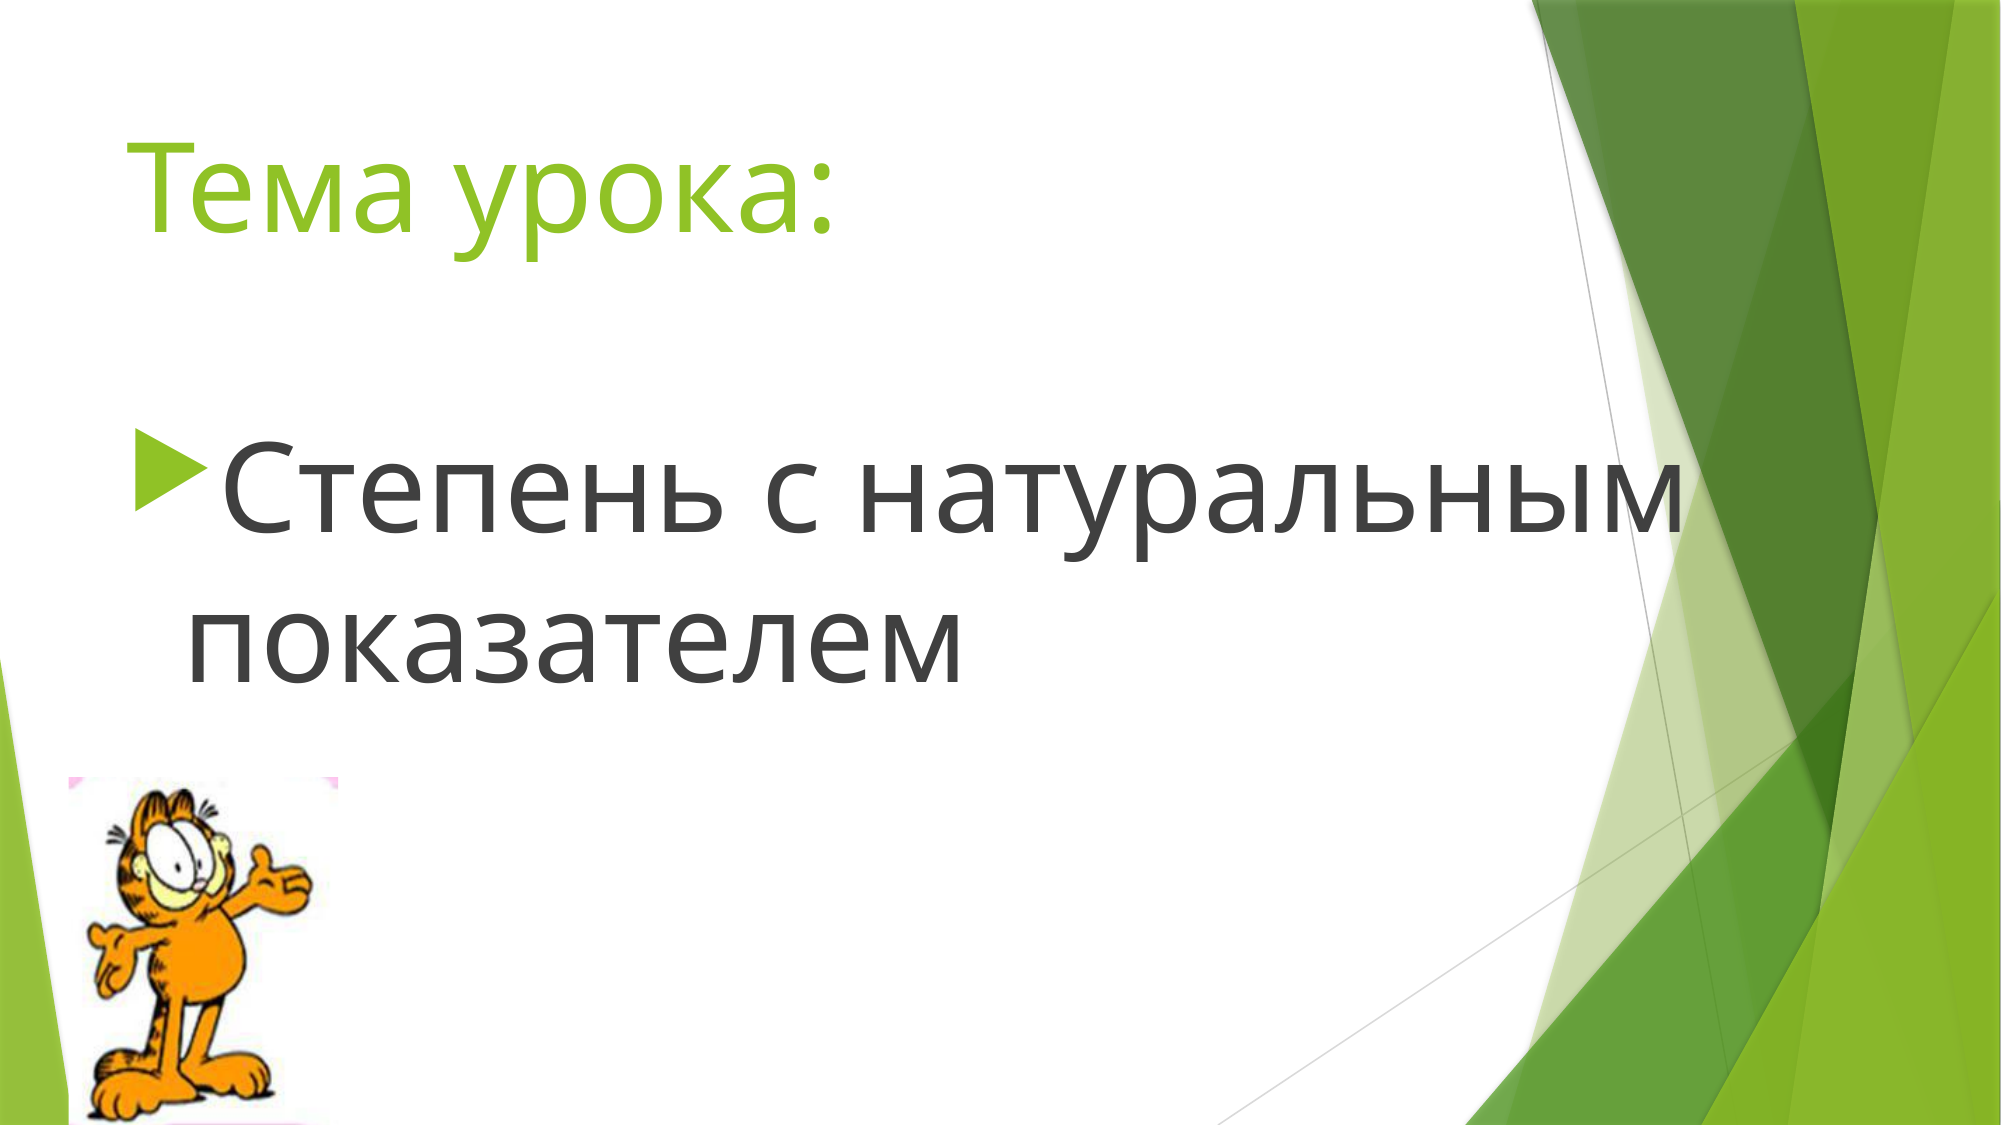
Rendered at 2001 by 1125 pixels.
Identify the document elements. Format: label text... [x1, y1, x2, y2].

list Степень с натуральным показателем [111, 399, 1778, 991]
title Тема урока: [111, 99, 1522, 317]
picture [67, 776, 339, 1125]
